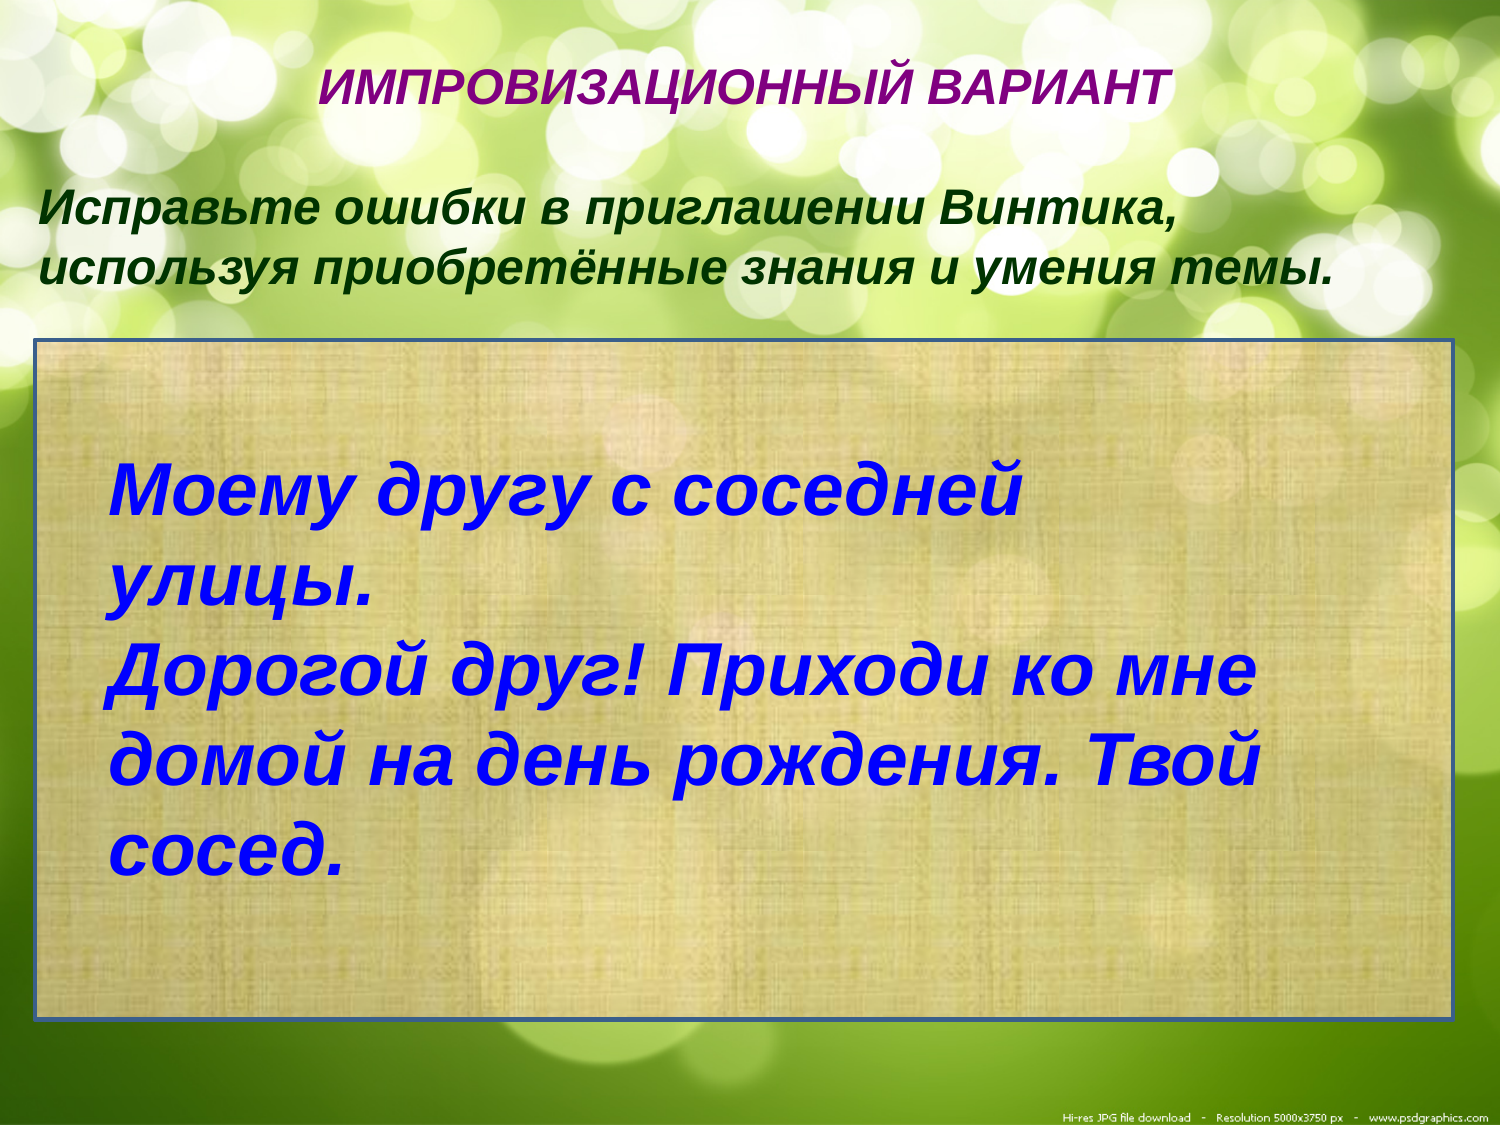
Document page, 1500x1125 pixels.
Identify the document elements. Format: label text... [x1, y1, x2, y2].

text_box ИМПРОВИЗАЦИОННЫЙ ВАРИАНТ Исправьте ошибки в приглашении Винтика, используя приобретённые знания и умения темы. [23, 46, 1465, 302]
text_box [33, 338, 1455, 1022]
text_box Моему другу с соседней улицы. Дорогой друг! Приходи ко мне домой на день рождения. Твой сосед. [93, 433, 1325, 899]
picture [0, 0, 1500, 1125]
